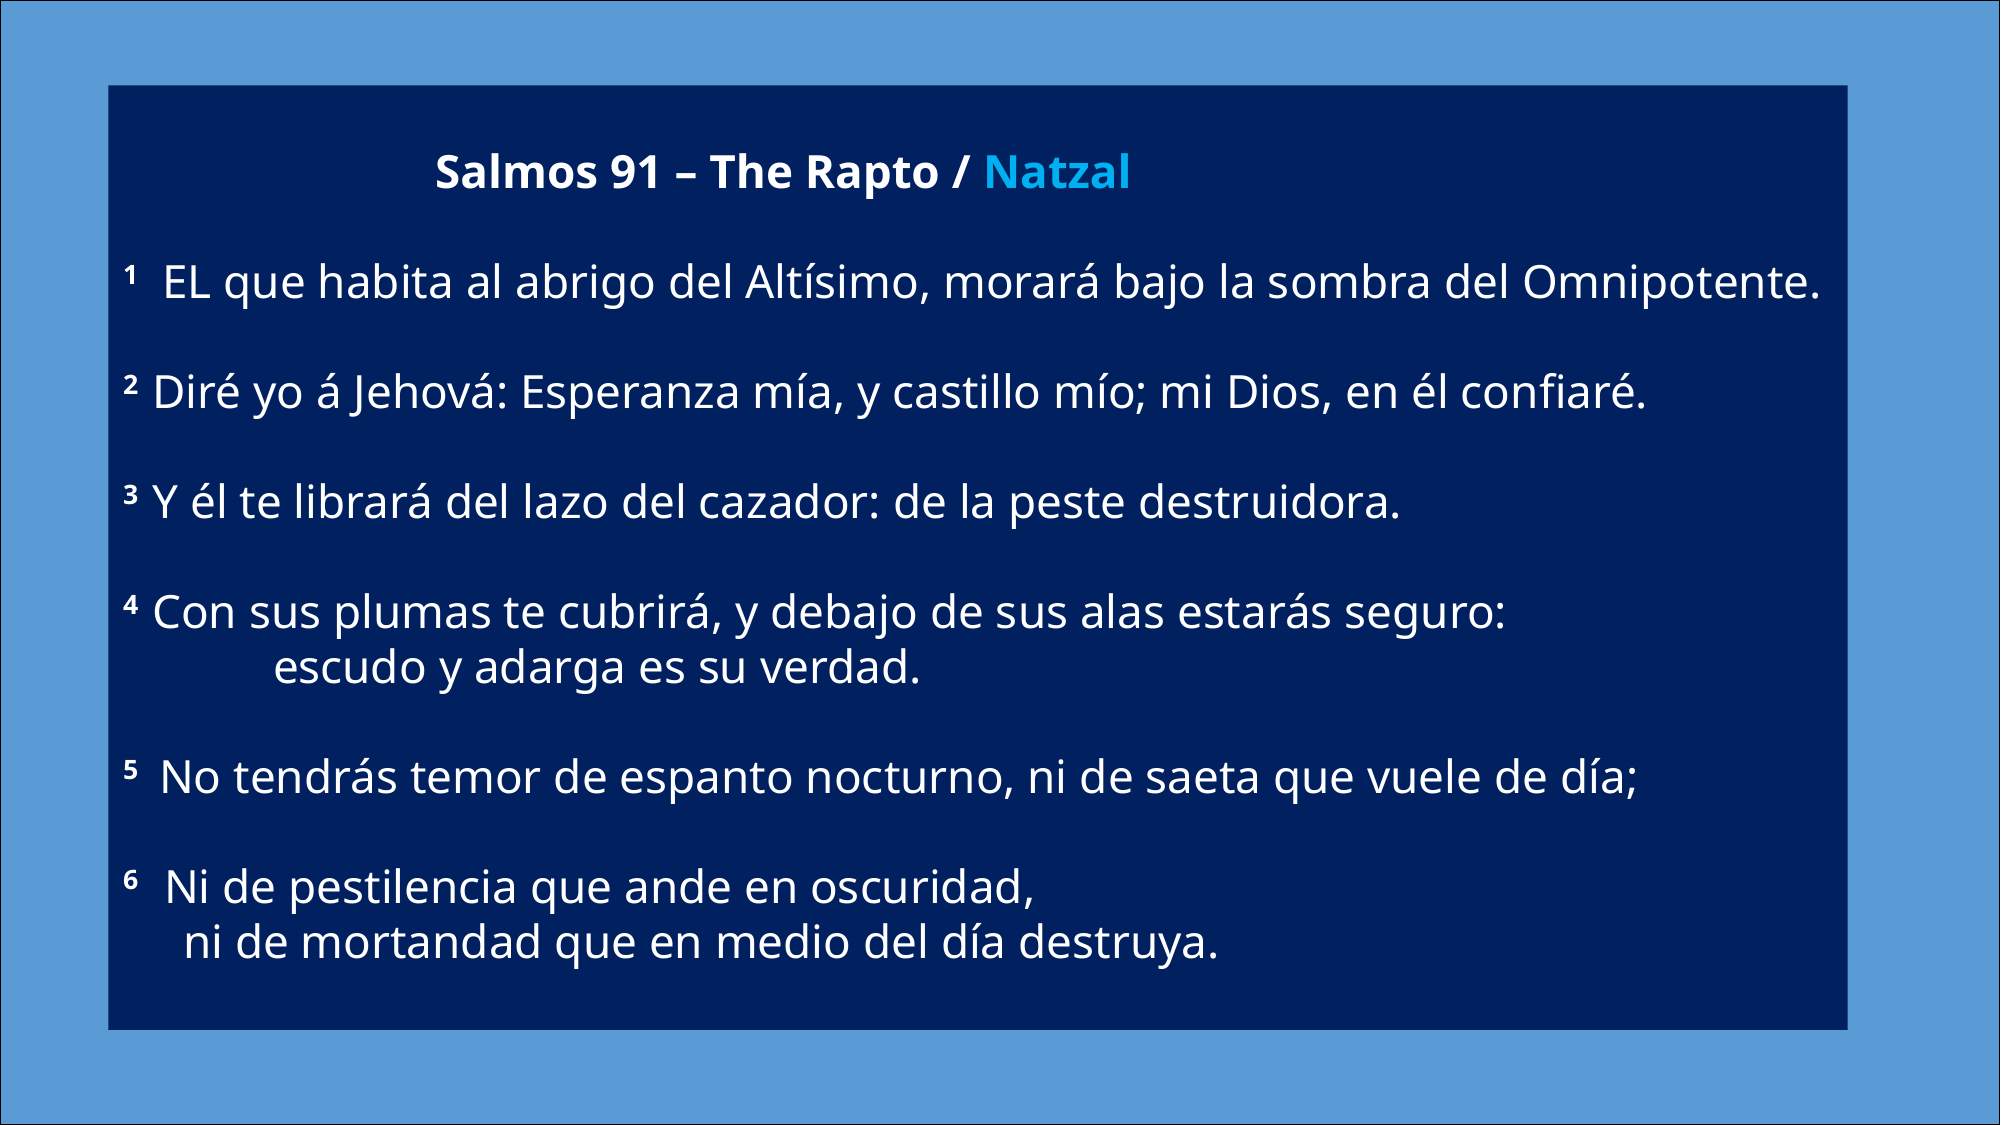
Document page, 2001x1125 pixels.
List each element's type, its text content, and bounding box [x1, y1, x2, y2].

text_box Salmos 91 – The Rapto / Natzal 1 EL que habita al abrigo del Altísimo, morará bajo la sombra del Omnipotente. 2 Diré yo á Jehová: Esperanza mía, y castillo mío; mi Dios, en él confiaré. 3 Y él te librará del lazo del cazador: de la peste destruidora. 4 Con sus plumas te cubrirá, y debajo de sus alas estarás seguro: escudo y adarga es su verdad. 5 No tendrás temor de espanto nocturno, ni de saeta que vuele de día; 6 Ni de pestilencia que ande en oscuridad, ni de mortandad que en medio del día destruya. [108, 85, 1848, 1030]
text_box [0, 0, 2000, 1125]
